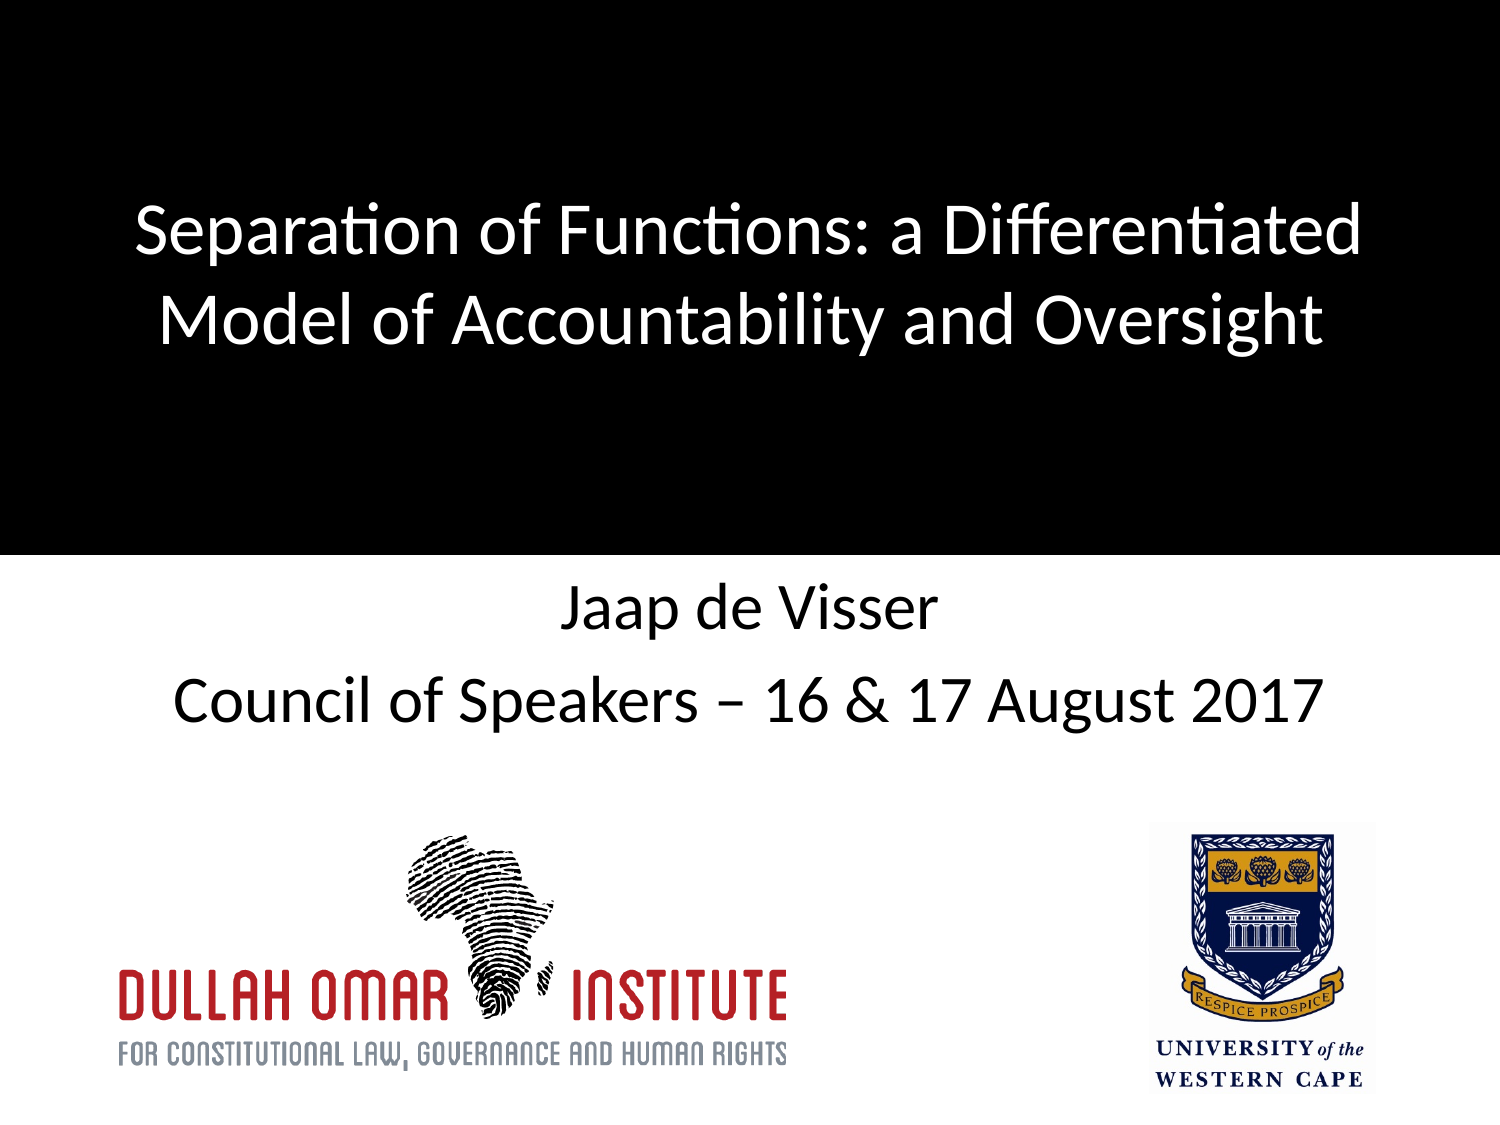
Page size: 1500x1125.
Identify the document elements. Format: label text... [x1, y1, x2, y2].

subtitle Jaap de Visser Council of Speakers – 16 & 17 August 2017 [0, 555, 1500, 1125]
picture [119, 833, 786, 1072]
picture [1149, 822, 1377, 1095]
title Separation of Functions: a Differentiated Model of Accountability and Oversight [112, 149, 1388, 391]
